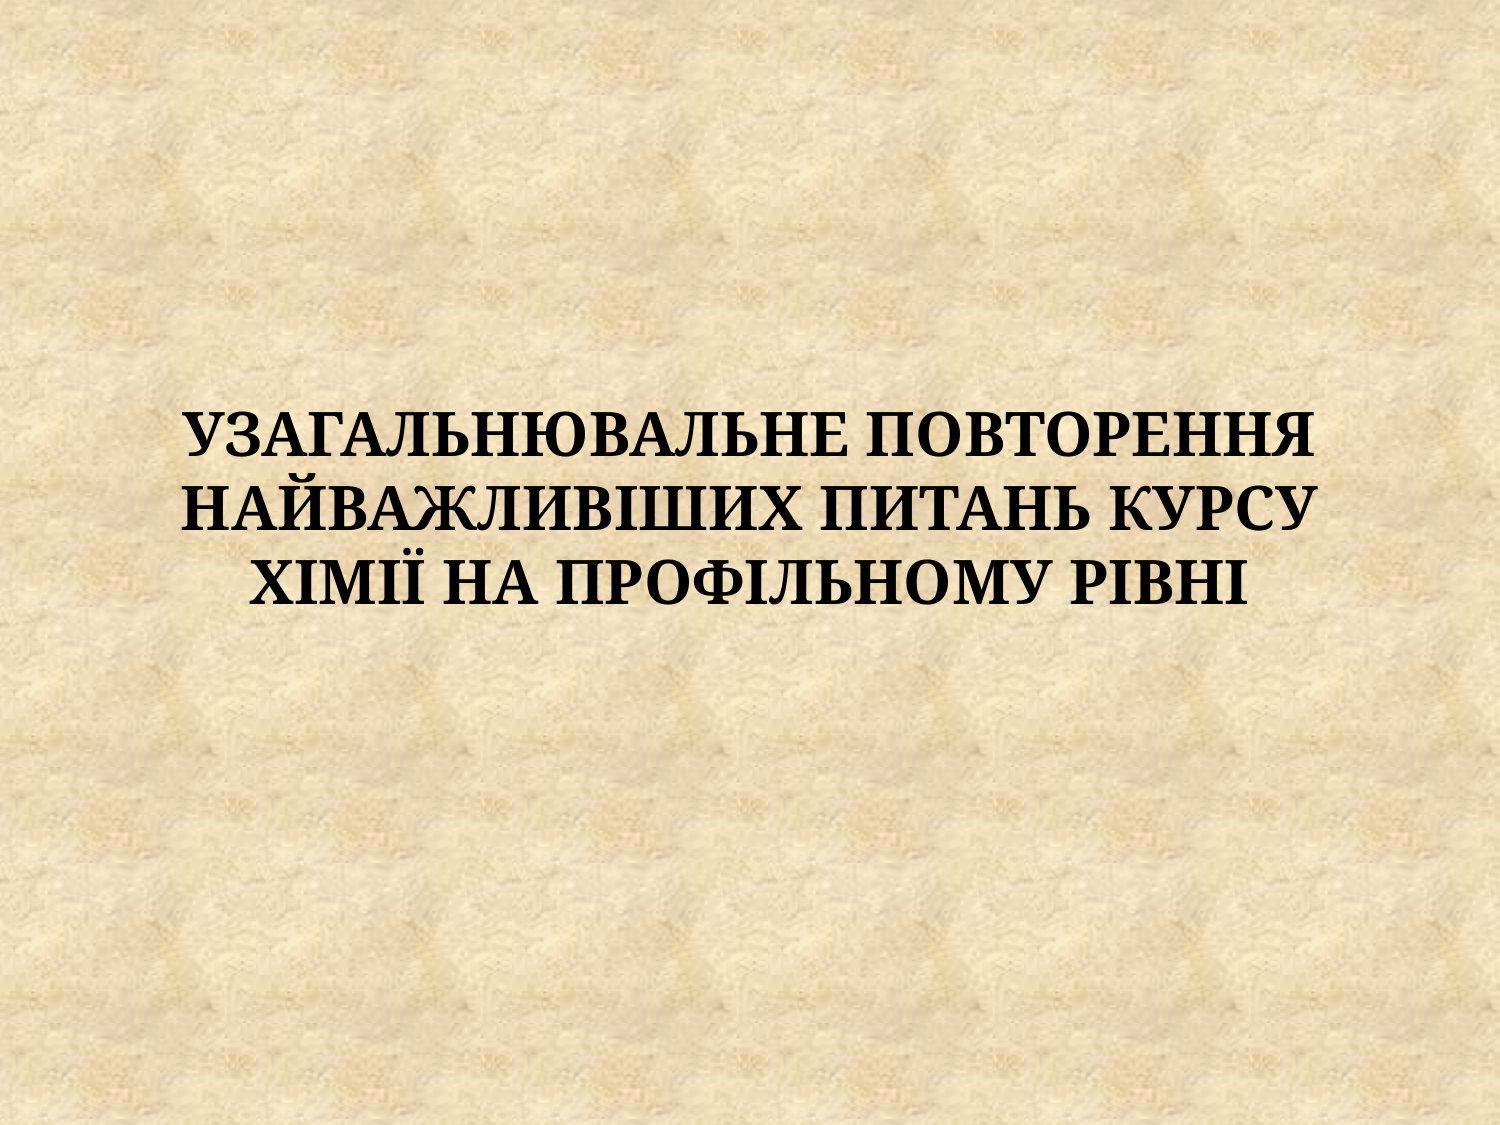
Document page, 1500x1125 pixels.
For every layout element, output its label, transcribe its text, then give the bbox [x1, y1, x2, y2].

picture [0, 0, 1500, 1125]
title УЗАГАЛЬНЮВАЛЬНЕ ПОВТОРЕННЯ НАЙВАЖЛИВІШИХ ПИТАНЬ КУРСУ ХІМІЇ НА ПРОФІЛЬНОМУ РІВНІ [112, 385, 1388, 627]
